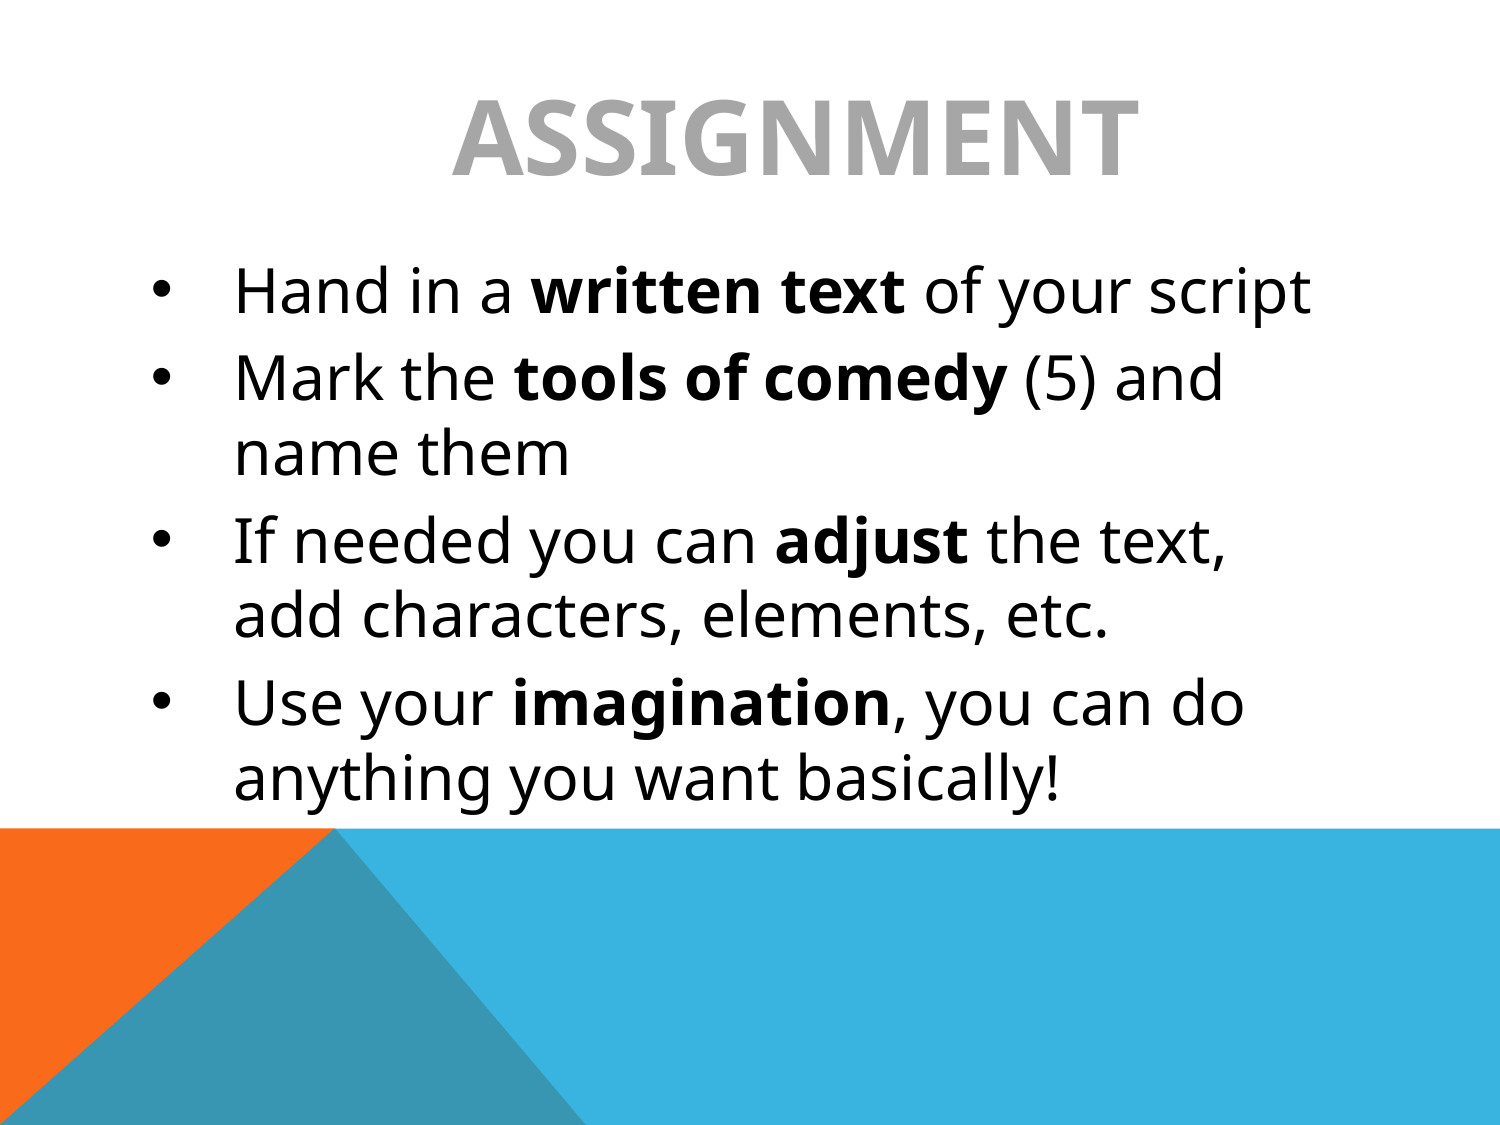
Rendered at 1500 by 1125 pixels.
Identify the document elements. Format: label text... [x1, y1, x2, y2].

title ASSIGNMENT [135, 60, 1459, 209]
list Hand in a written text of your script Mark the tools of comedy (5) and name them If needed you can adjust the text, add characters, elements, etc. Use your imagination, you can do anything you want basically! [135, 243, 1370, 831]
